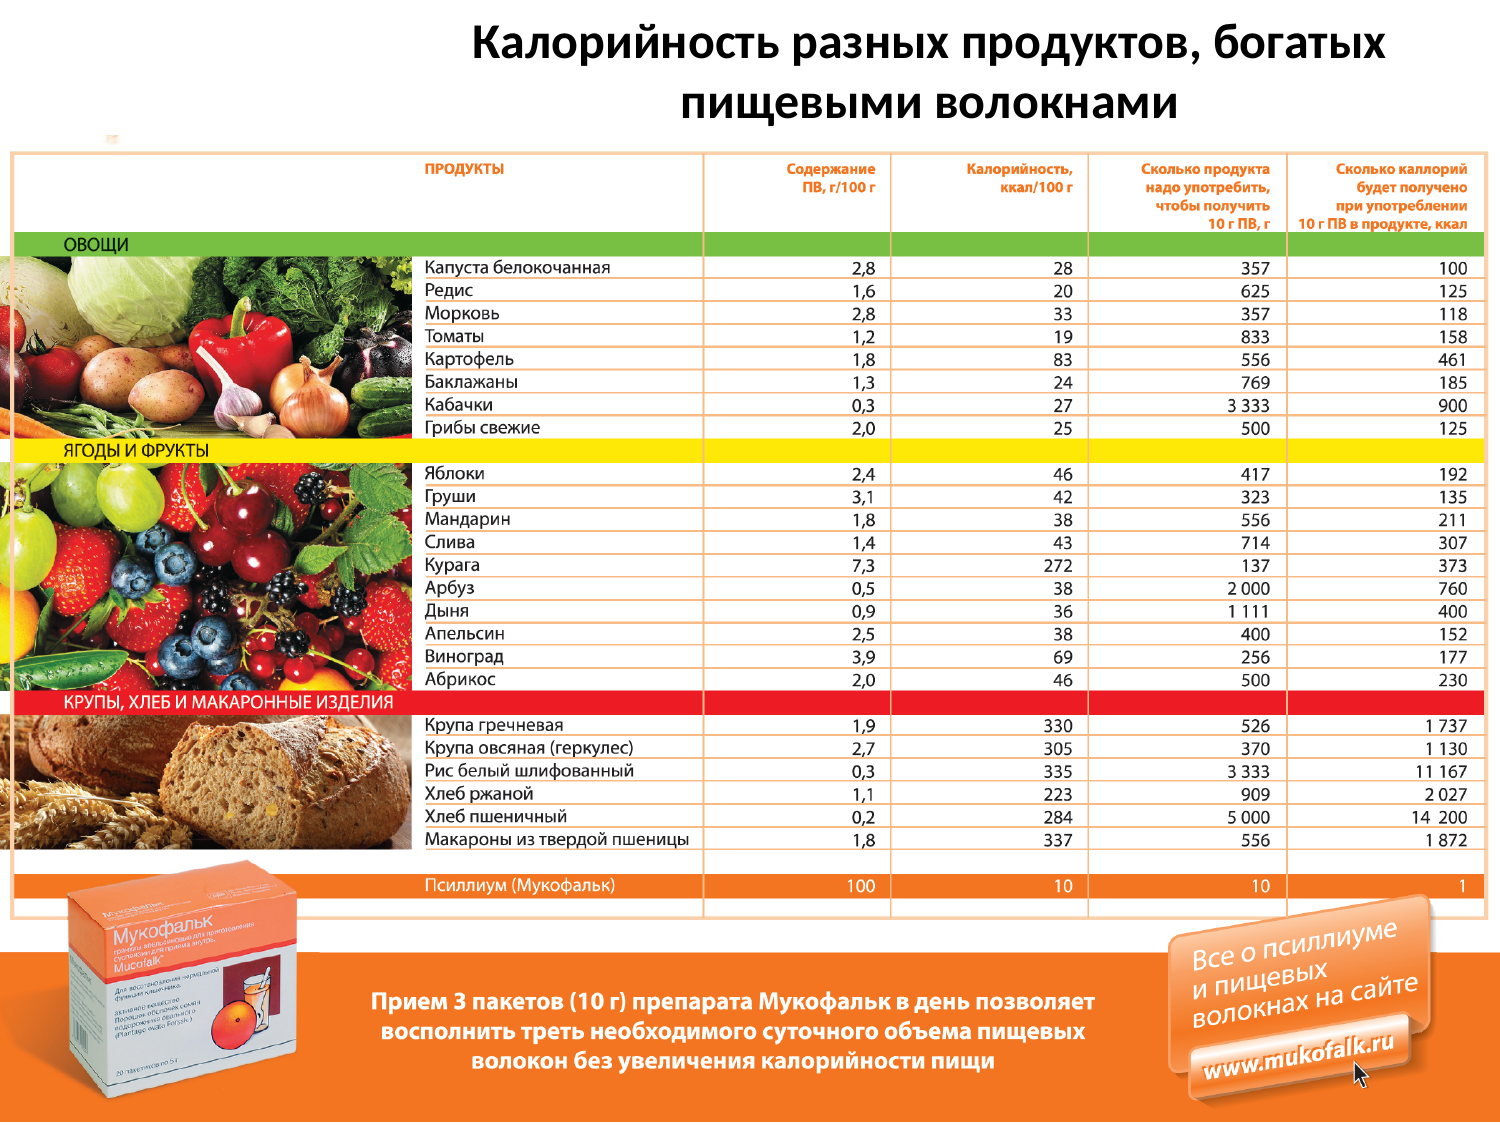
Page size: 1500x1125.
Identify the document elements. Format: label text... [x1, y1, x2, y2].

title Калорийность разных продуктов, богатых пищевыми волокнами [360, 0, 1500, 134]
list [0, 134, 1500, 1122]
